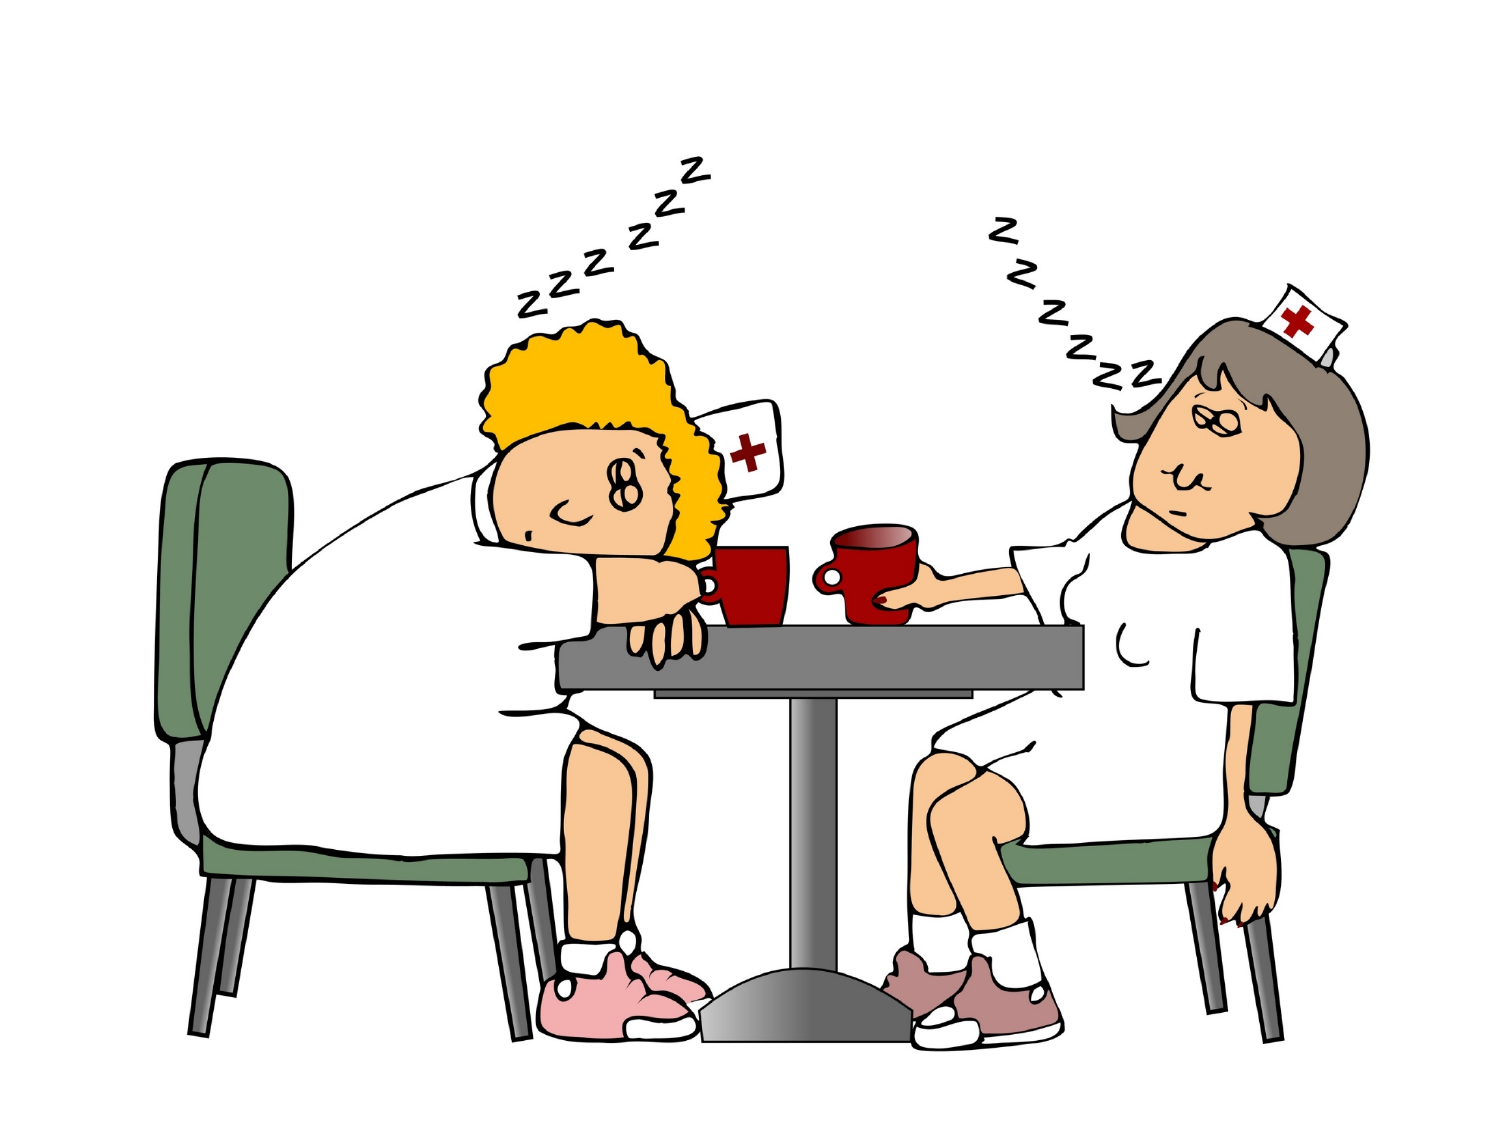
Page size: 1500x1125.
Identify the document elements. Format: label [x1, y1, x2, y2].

picture [135, 125, 1381, 1059]
